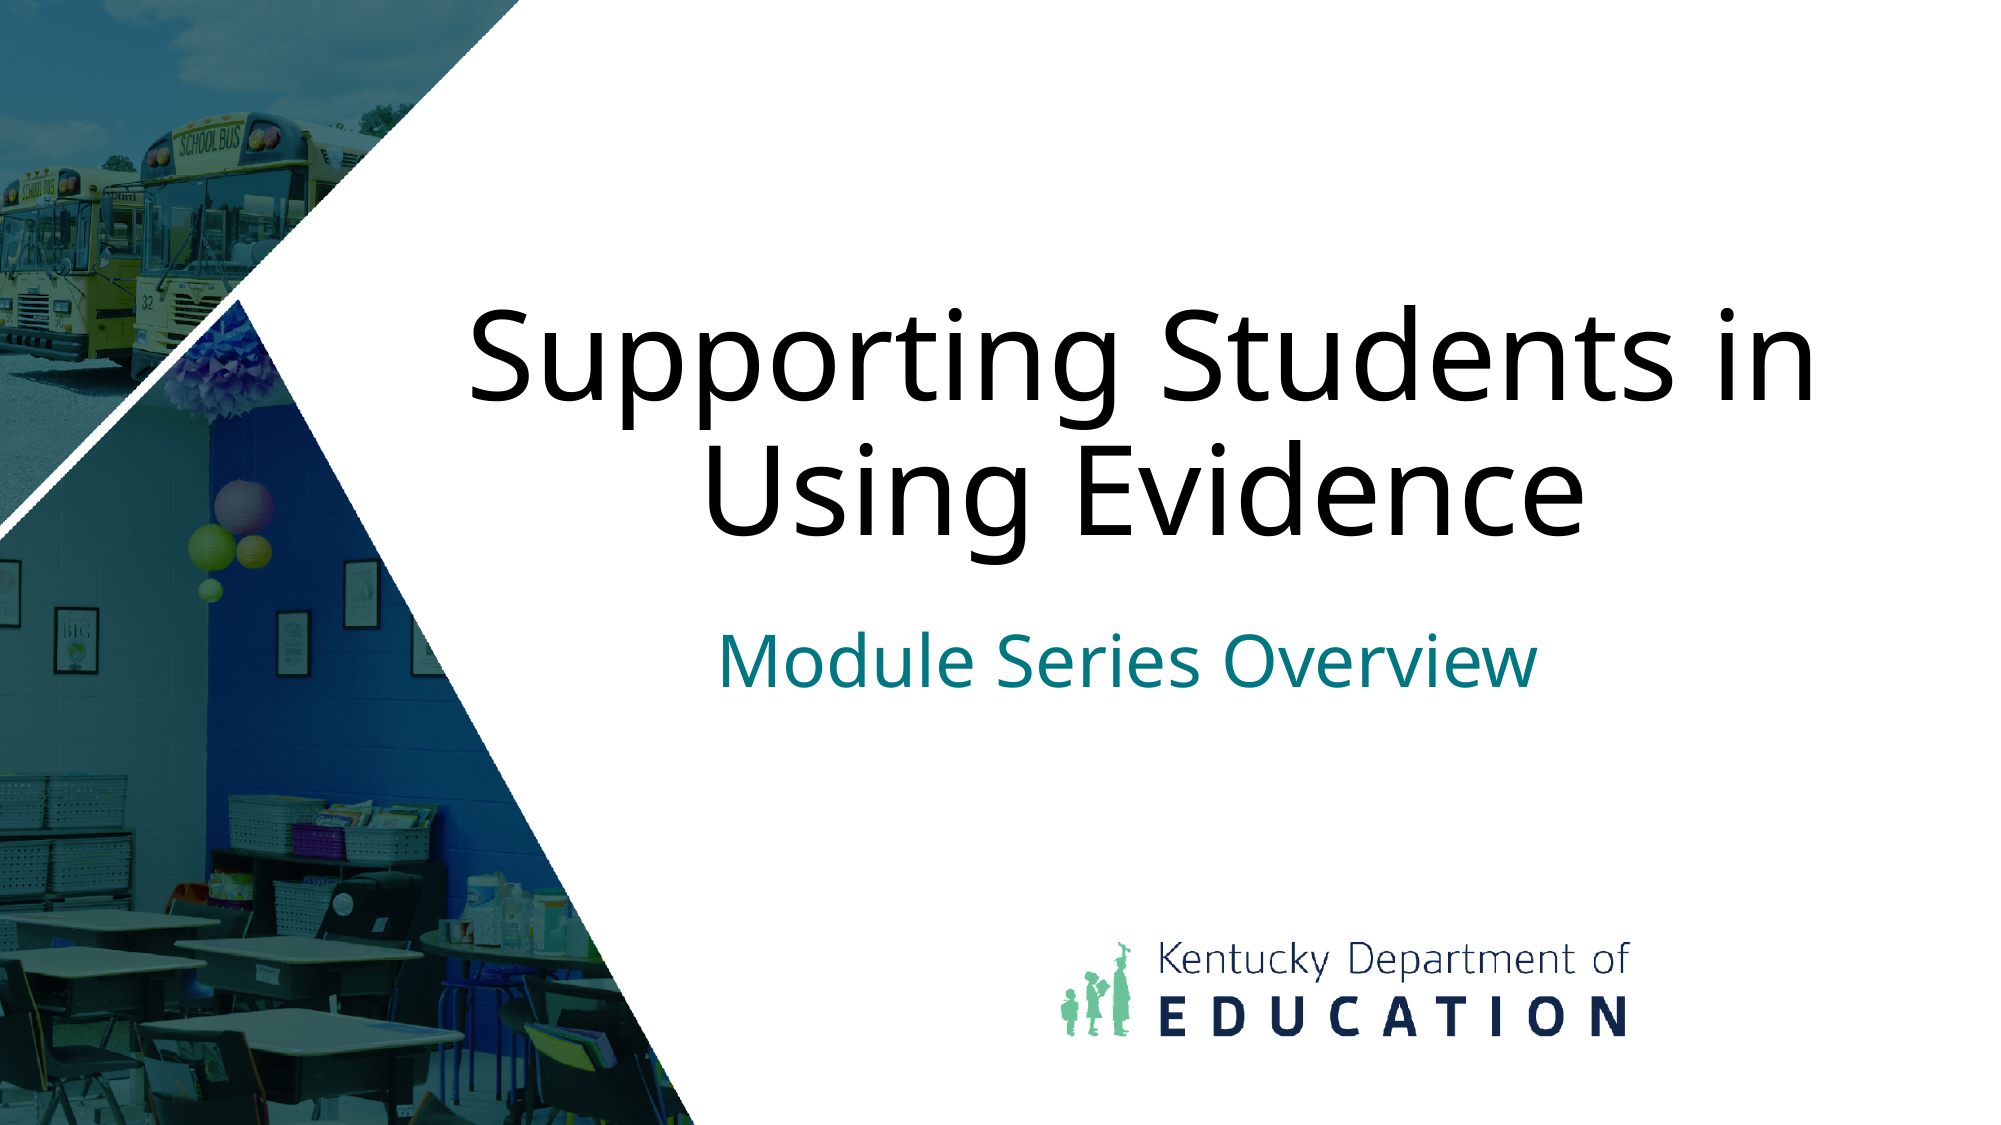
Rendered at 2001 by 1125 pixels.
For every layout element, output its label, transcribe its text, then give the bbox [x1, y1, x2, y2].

title Supporting Students in Using Evidence [394, 178, 1895, 570]
picture [0, 0, 2001, 1125]
text_box Module Series Overview [566, 609, 1766, 718]
